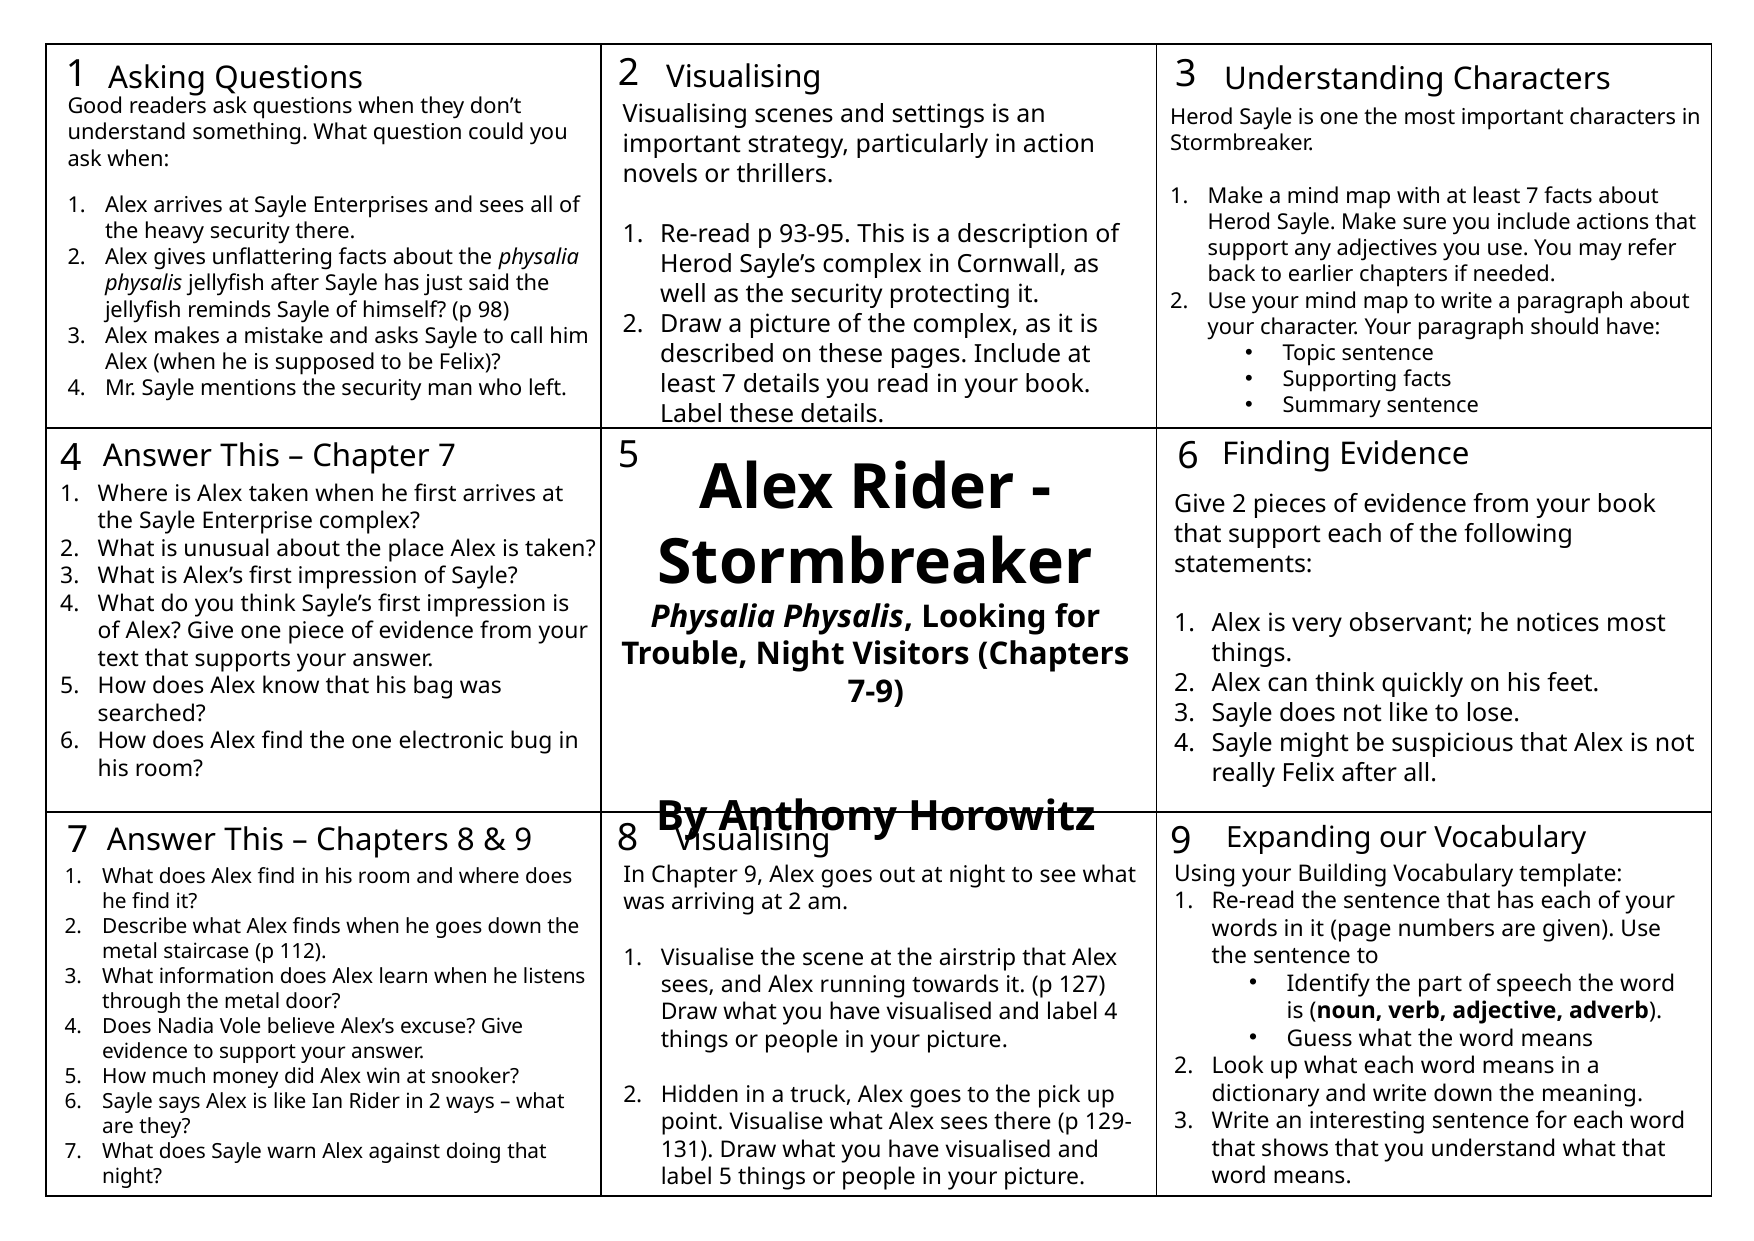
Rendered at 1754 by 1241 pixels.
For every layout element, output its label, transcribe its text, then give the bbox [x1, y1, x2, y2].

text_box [49, 812, 613, 1241]
table_cell [1705, 869, 1711, 1195]
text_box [45, 40, 1712, 869]
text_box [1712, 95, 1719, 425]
text_box In Chapter 9, Alex goes out at night to see what was arriving at 2 am. Visualise the scene at the airstrip that Alex sees, and Alex running towards it. (p 127) Draw what you have visualised and label 4 things or people in your picture. Hidden in a truck, Alex goes to the pick up point. Visualise what Alex sees there (p 129-131). Draw what you have visualised and label 5 things or people in your picture. [613, 869, 1165, 1224]
text_box Using your Building Vocabulary template: Re-read the sentence that has each of your words in it (page numbers are given). Use the sentence to Identify the part of speech the word is (noun, verb, adjective, adverb). Guess what the word means Look up what each word means in a dictionary and write down the meaning. Write an interesting sentence for each word that shows that you understand what that word means. [1165, 869, 1705, 1196]
